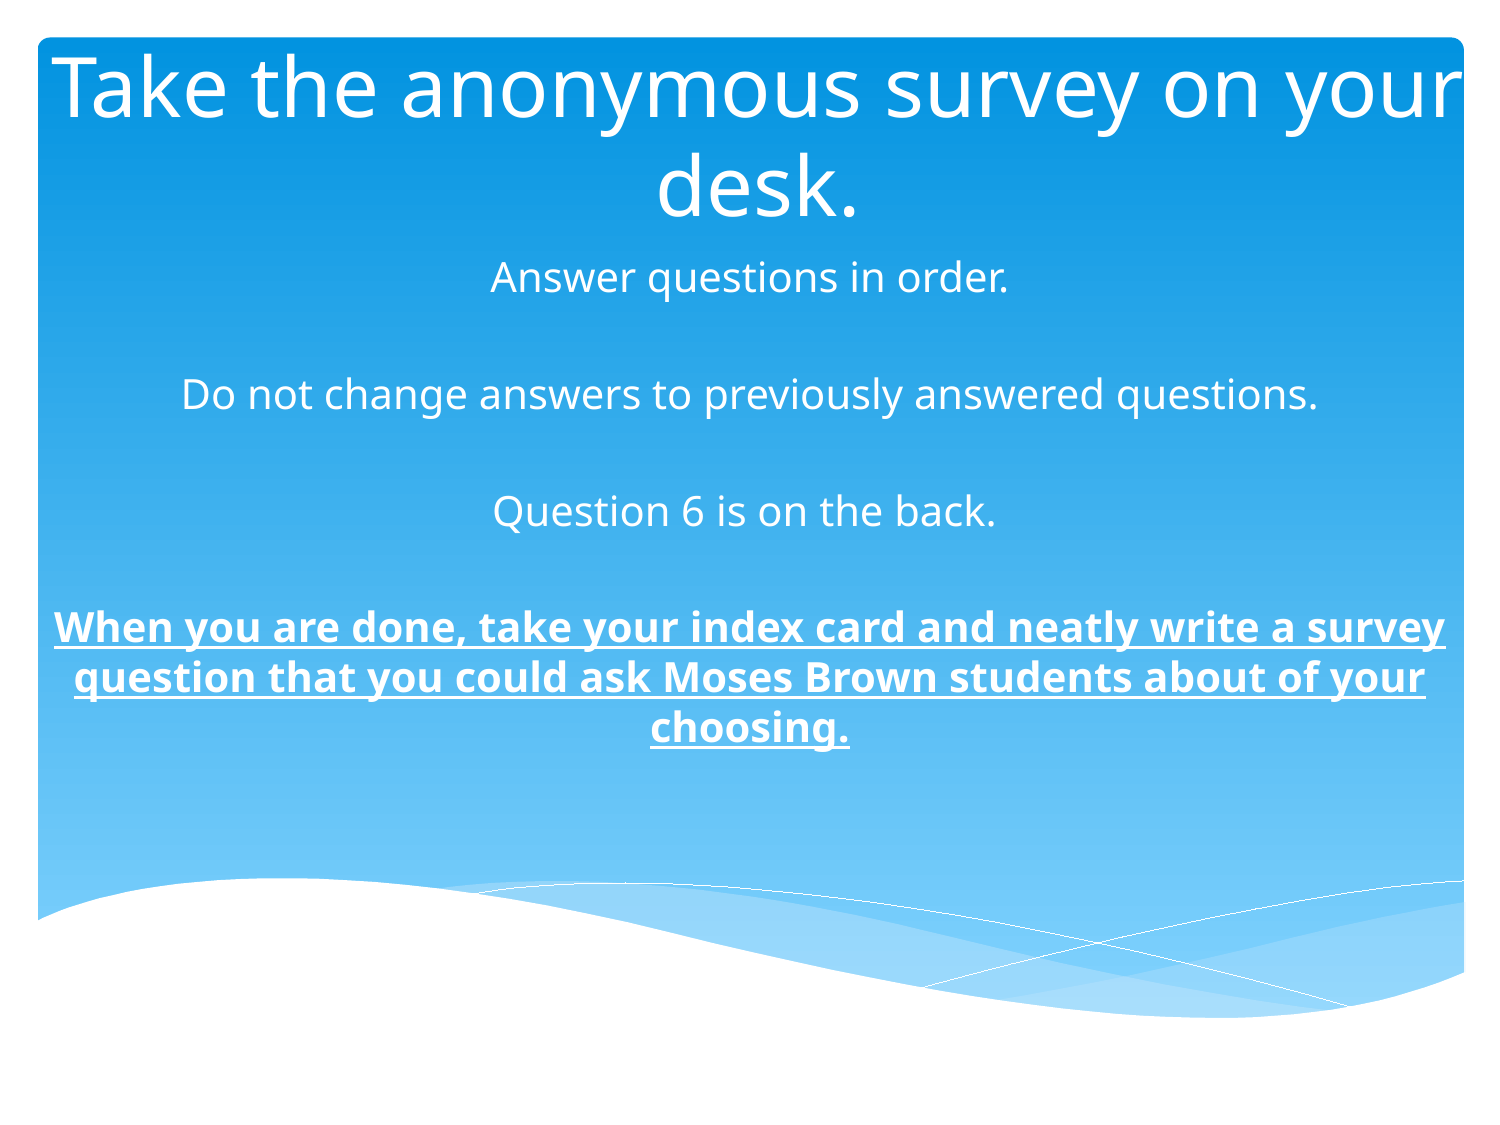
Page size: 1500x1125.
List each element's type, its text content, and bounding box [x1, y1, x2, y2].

title Take the anonymous survey on your desk. [0, 0, 1500, 242]
subtitle Answer questions in order. Do not change answers to previously answered questions. Question 6 is on the back. When you are done, take your index card and neatly write a survey question that you could ask Moses Brown students about of your choosing. [0, 243, 1500, 925]
